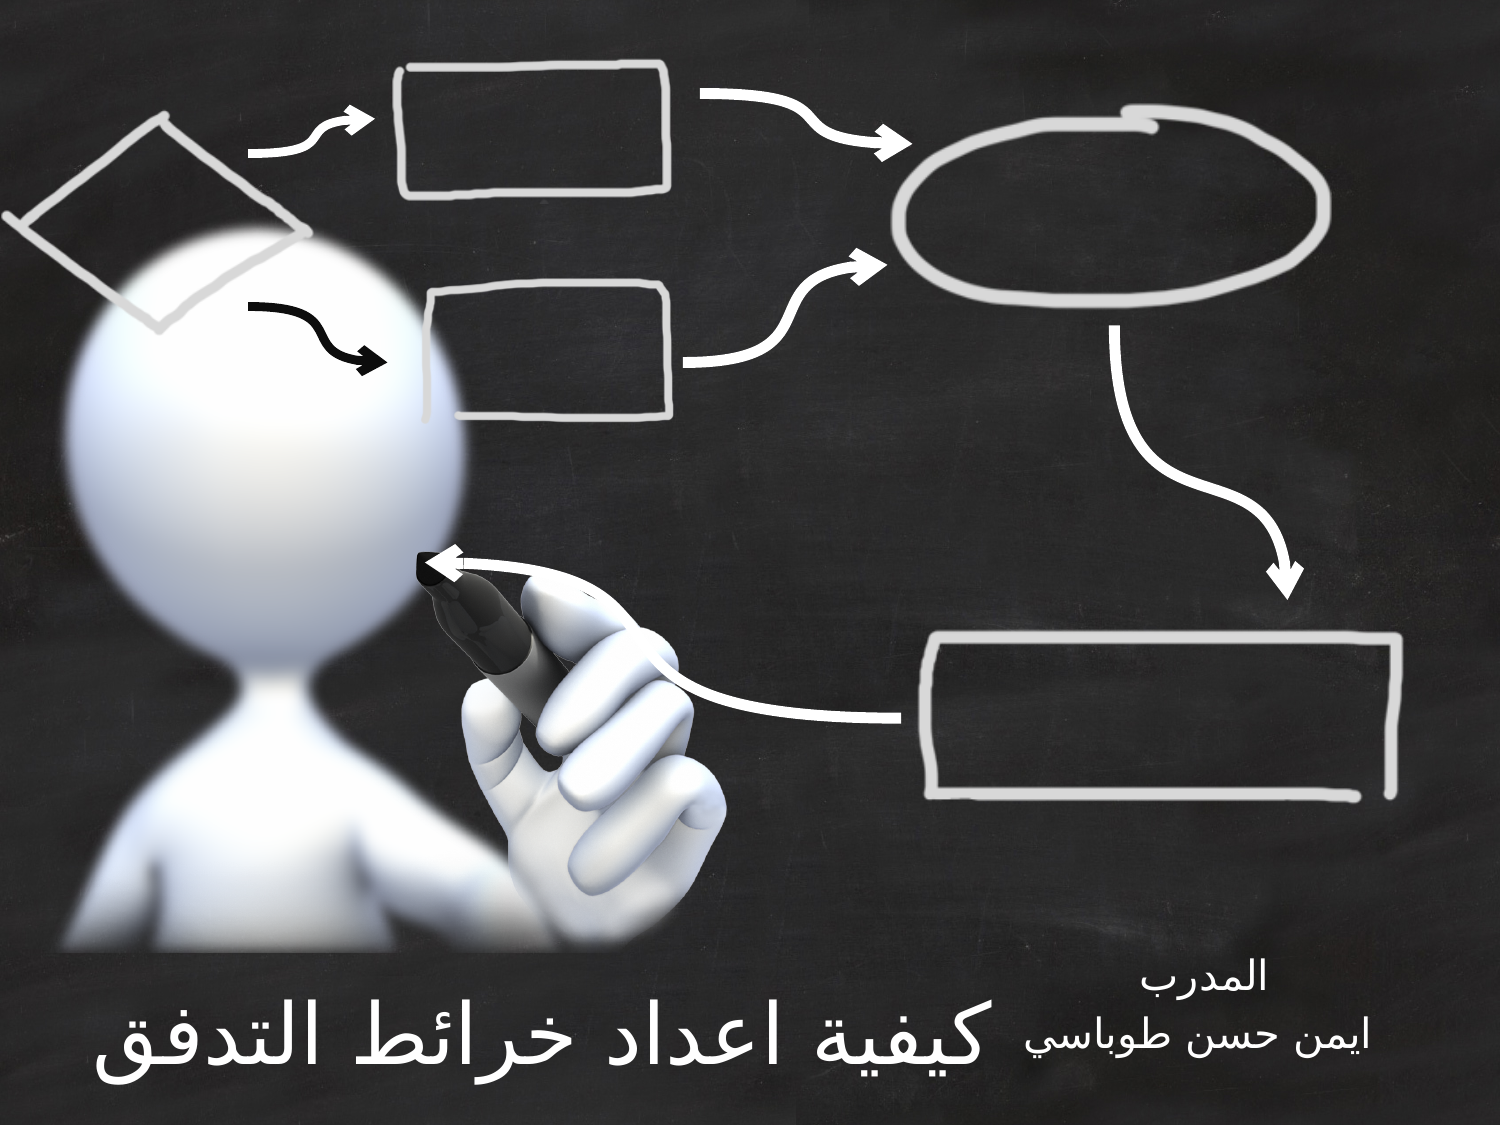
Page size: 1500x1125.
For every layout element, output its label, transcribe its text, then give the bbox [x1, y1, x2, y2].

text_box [699, 93, 913, 145]
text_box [247, 306, 388, 363]
title كيفية اعداد خرائط التدفق [2, 935, 1083, 1125]
picture [0, 0, 1500, 1125]
subtitle المدرب ايمن حسن طوباسي [1083, 940, 1499, 1107]
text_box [424, 562, 902, 719]
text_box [682, 264, 888, 363]
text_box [247, 118, 376, 154]
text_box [1063, 375, 1339, 550]
